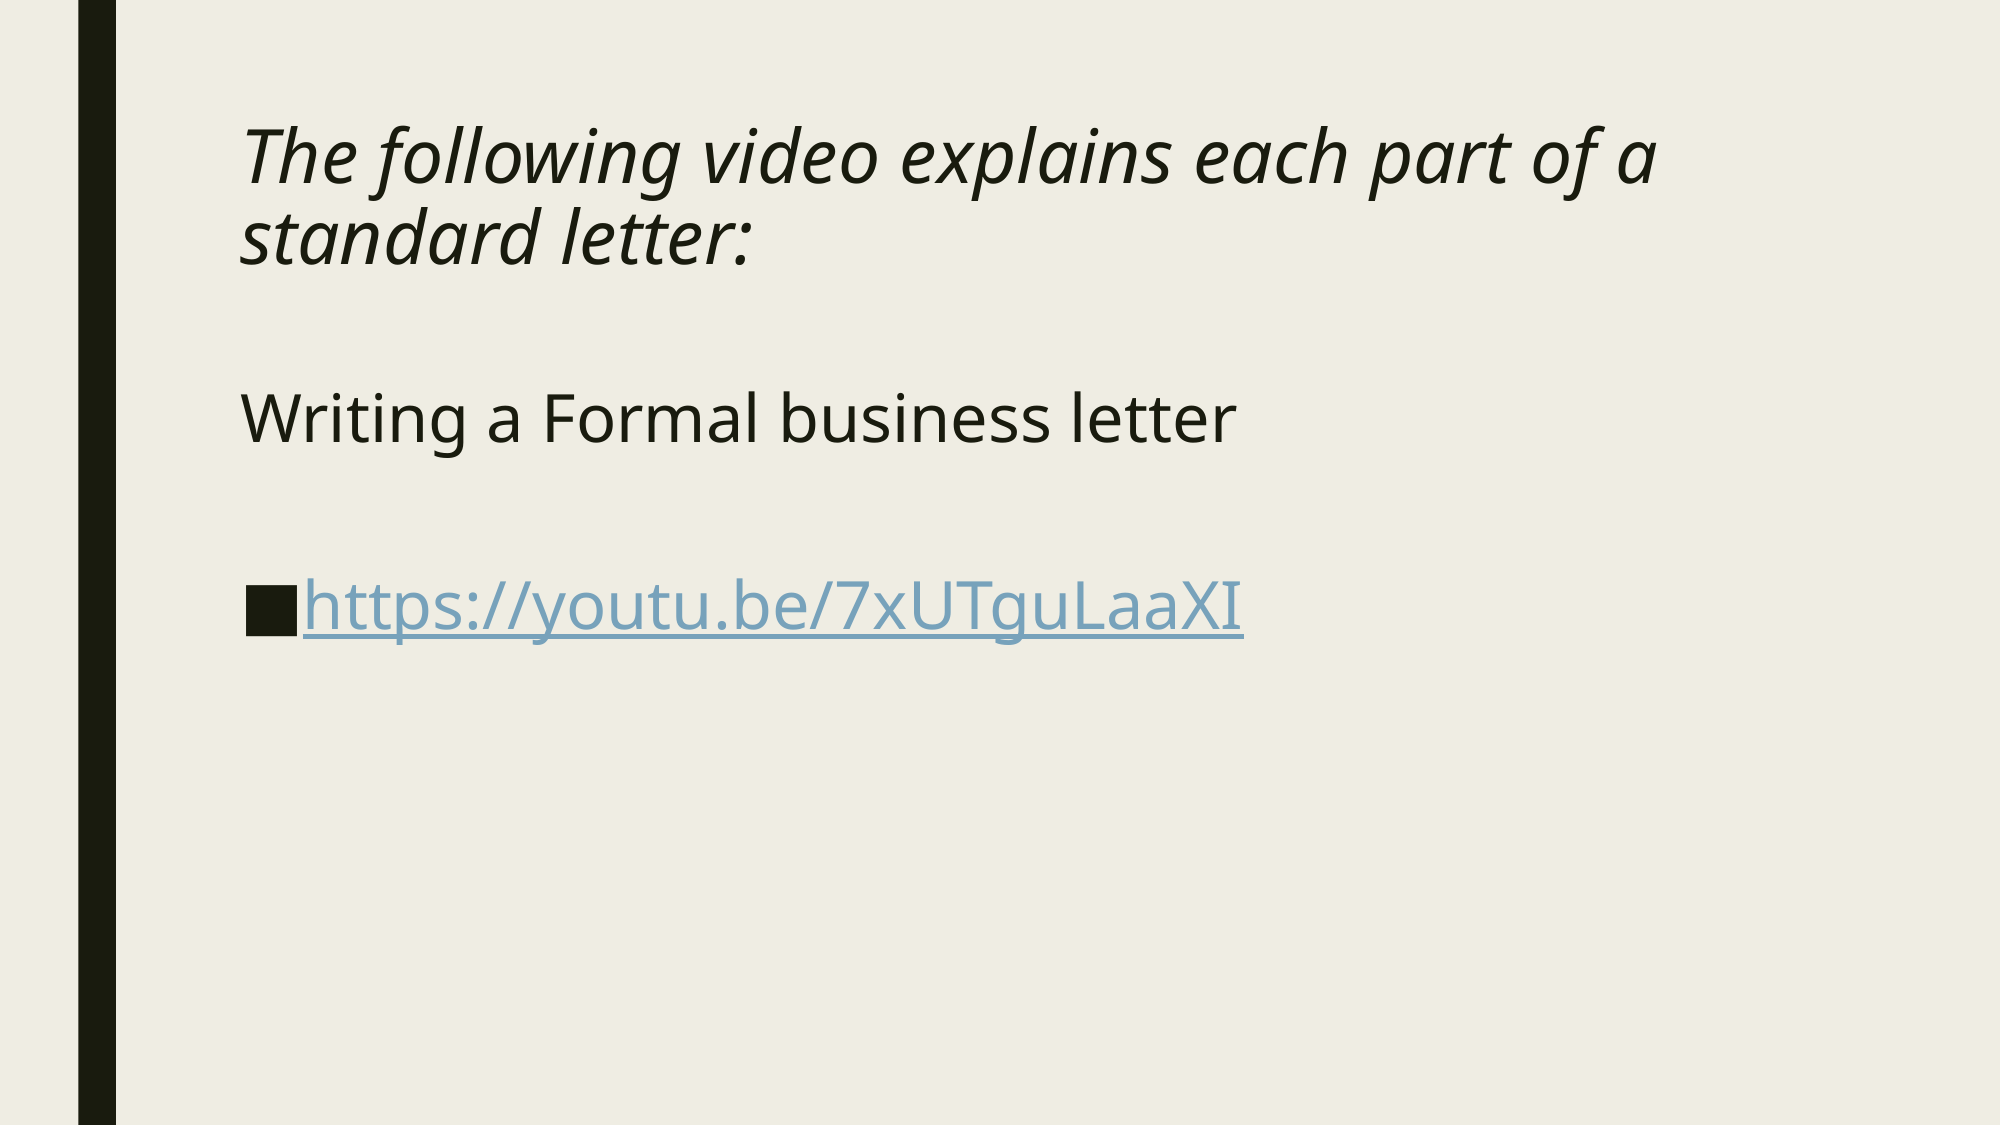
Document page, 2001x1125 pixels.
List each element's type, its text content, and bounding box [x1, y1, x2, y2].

list Writing a Formal business letter https://youtu.be/7xUTguLaaXI [225, 375, 1800, 963]
title The following video explains each part of a standard letter: [225, 112, 1800, 357]
